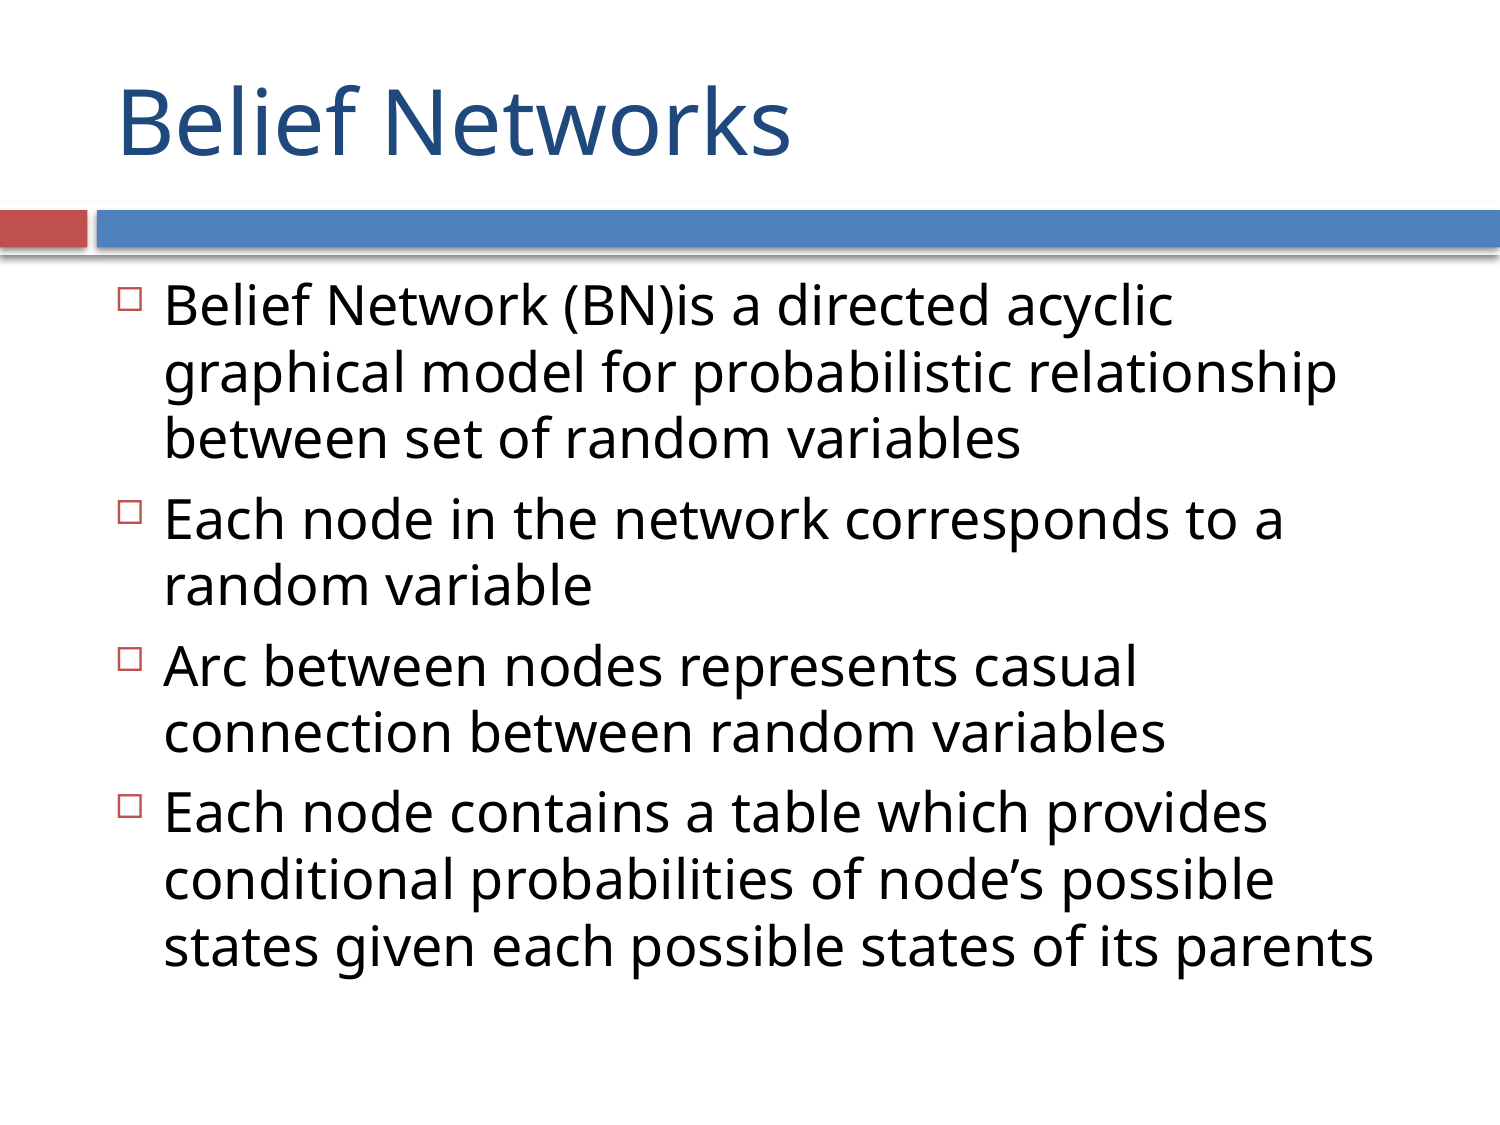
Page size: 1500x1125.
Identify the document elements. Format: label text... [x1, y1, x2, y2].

list Belief Network (BN)is a directed acyclic graphical model for probabilistic relationship between set of random variables Each node in the network corresponds to a random variable Arc between nodes represents casual connection between random variables Each node contains a table which provides conditional probabilities of node’s possible states given each possible states of its parents [100, 262, 1438, 1000]
title Belief Networks [100, 37, 1438, 200]
